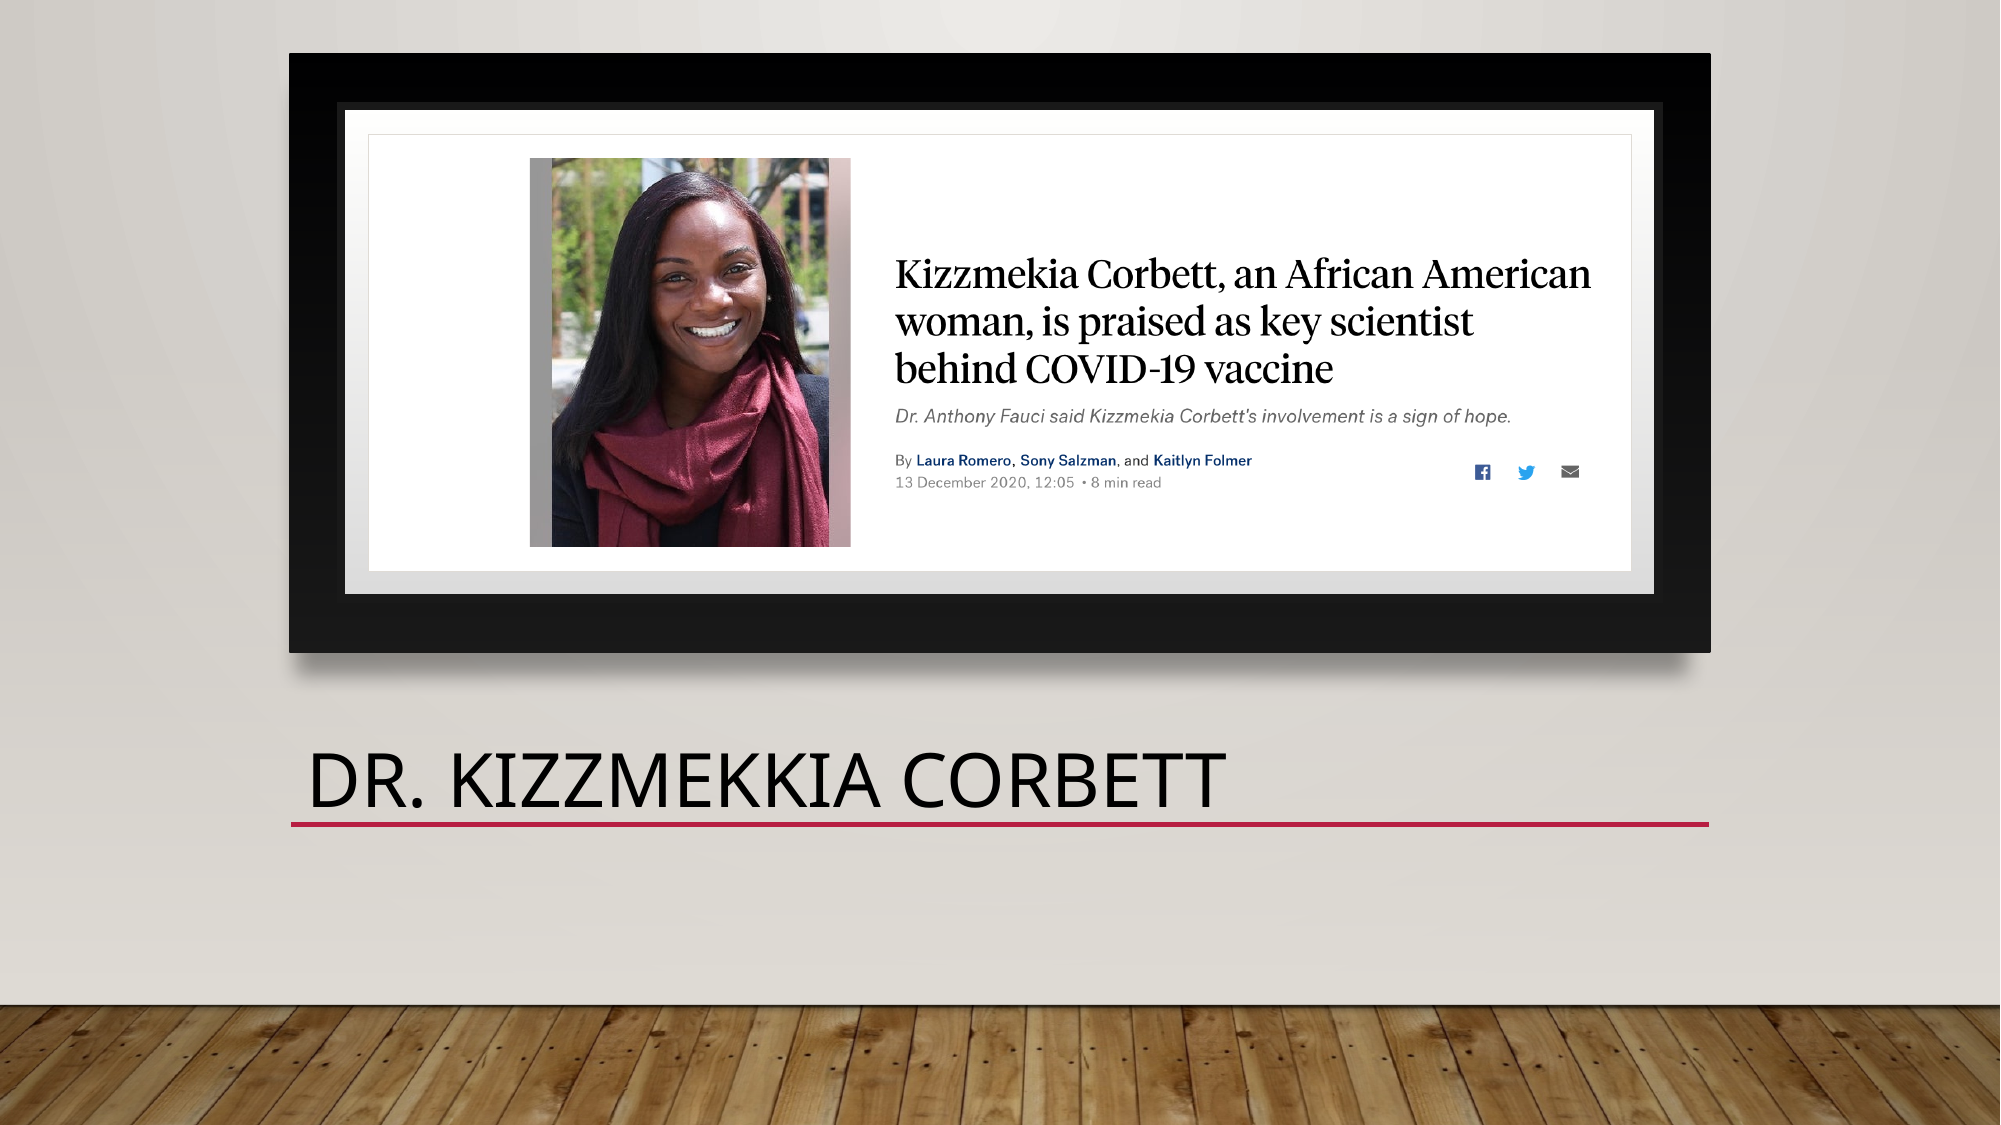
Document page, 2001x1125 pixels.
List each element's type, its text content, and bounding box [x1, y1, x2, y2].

text_box [0, 0, 2000, 330]
text_box [0, 330, 2000, 1004]
picture [0, 1006, 2000, 1125]
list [529, 157, 851, 547]
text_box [289, 52, 1711, 653]
picture [879, 246, 1604, 506]
title Dr. kizzmekkia corbett [291, 731, 1709, 822]
